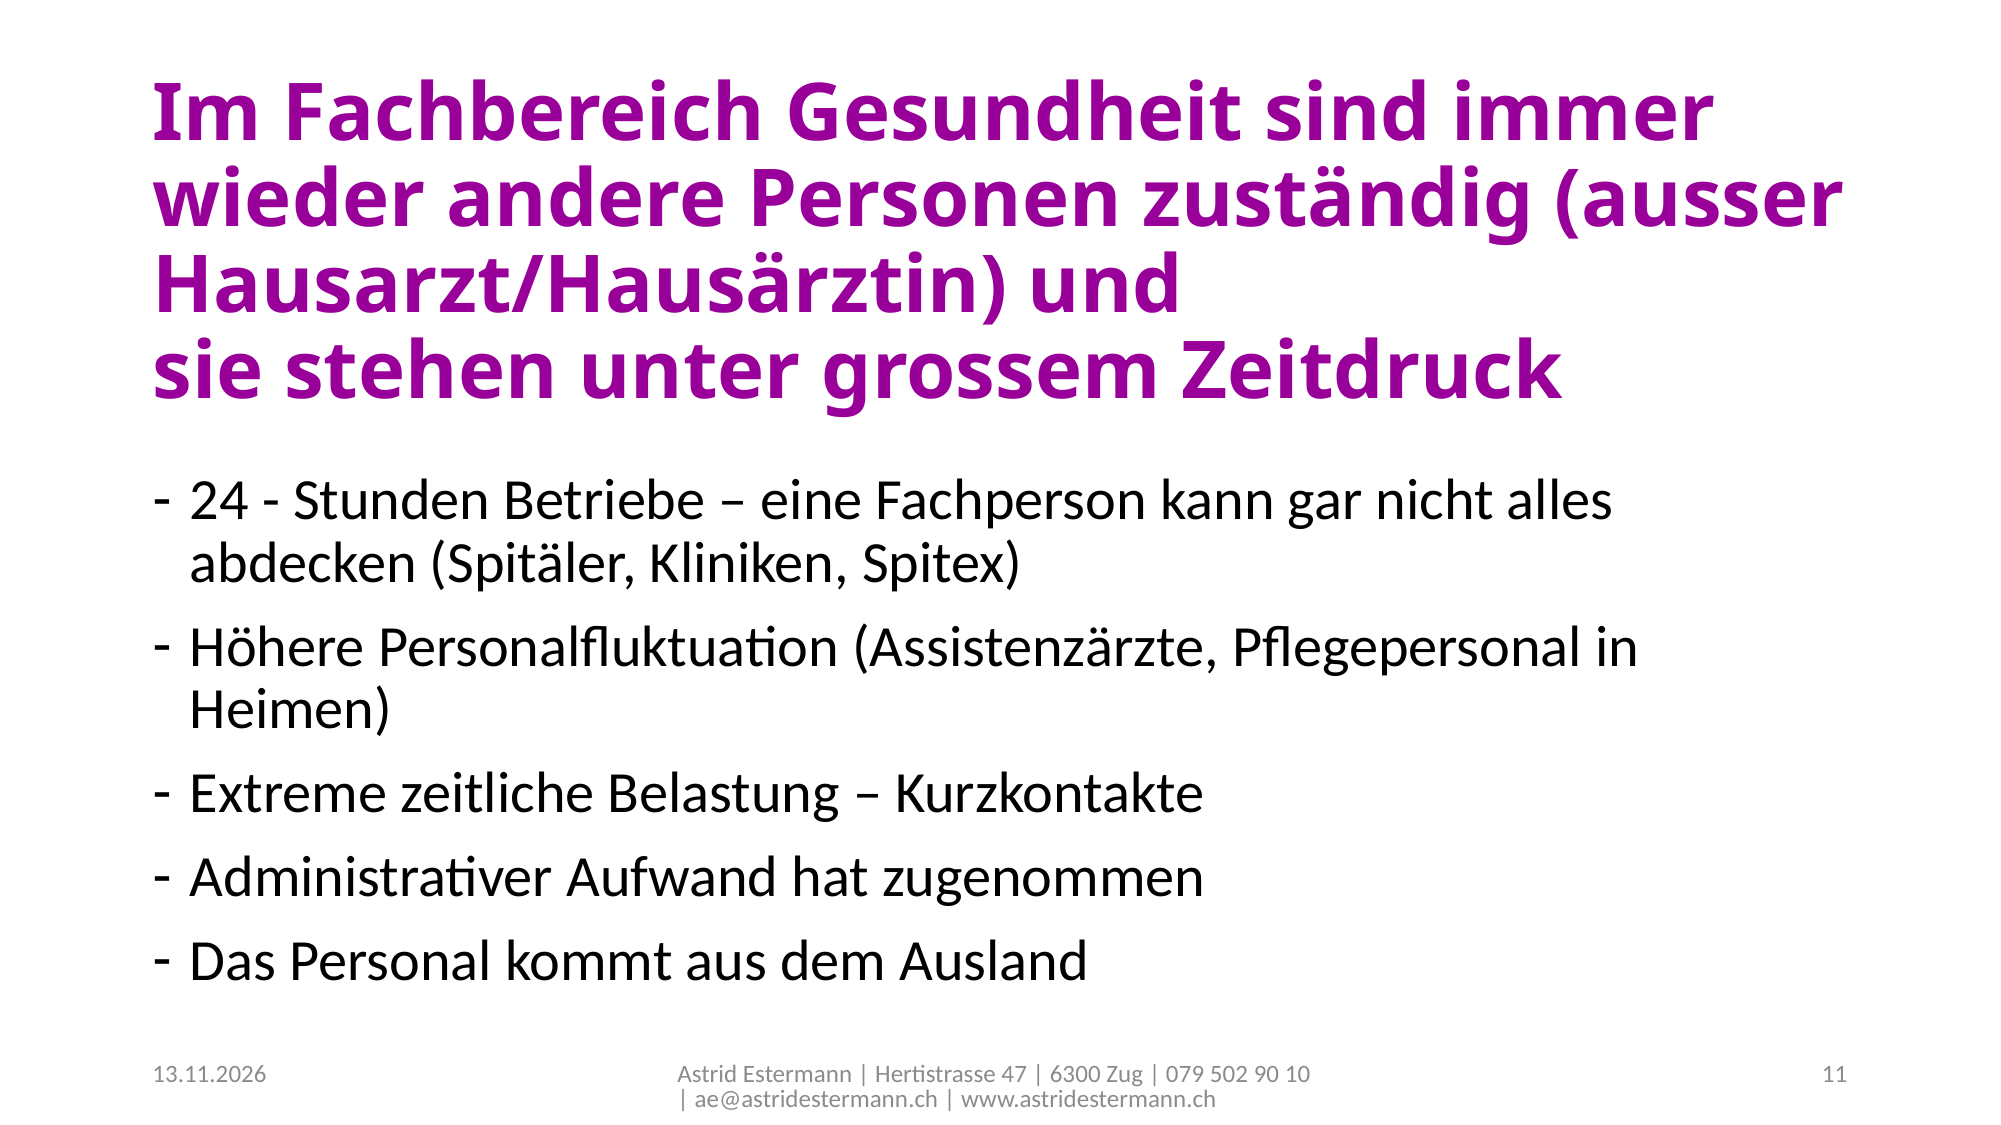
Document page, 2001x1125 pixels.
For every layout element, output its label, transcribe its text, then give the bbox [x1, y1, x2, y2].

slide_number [137, 1042, 588, 1103]
list 24 - Stunden Betriebe – eine Fachperson kann gar nicht alles abdecken (Spitäler, Kliniken, Spitex) Höhere Personalfluktuation (Assistenzärzte, Pflegepersonal in Heimen) Extreme zeitliche Belastung – Kurzkontakte Administrativer Aufwand hat zugenommen Das Personal kommt aus dem Ausland [137, 371, 1863, 1014]
title Im Fachbereich Gesundheit sind immer wieder andere Personen zuständig (ausser Hausarzt/Hausärztin) und sie stehen unter grossem Zeitdruck [137, 59, 1863, 371]
footer Astrid Estermann | Hertistrasse 47 | 6300 Zug | 079 502 90 10 | ae@astridestermann.ch | www.astridestermann.ch [662, 1042, 1338, 1103]
slide_number 11 [1412, 1042, 1863, 1103]
